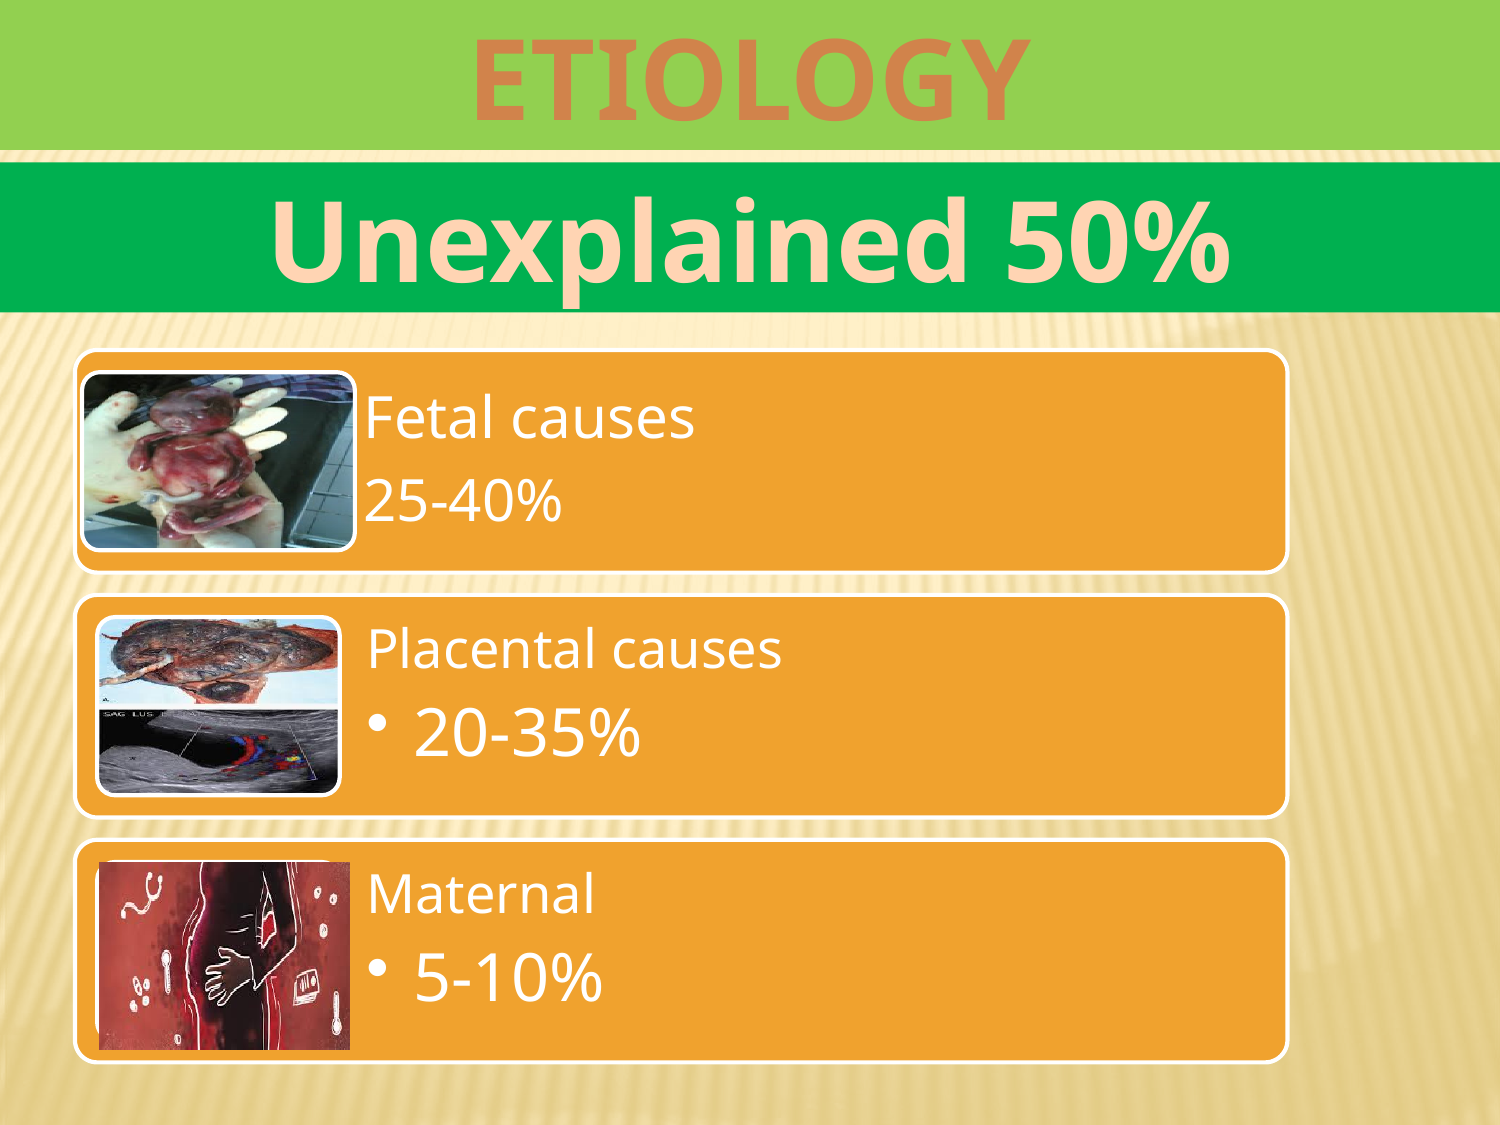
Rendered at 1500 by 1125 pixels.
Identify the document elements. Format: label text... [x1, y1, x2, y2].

text_box ETIOLOGY [0, 0, 1500, 150]
text_box Unexplained 50% [0, 162, 1500, 313]
picture [99, 862, 351, 1051]
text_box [74, 349, 1288, 1063]
